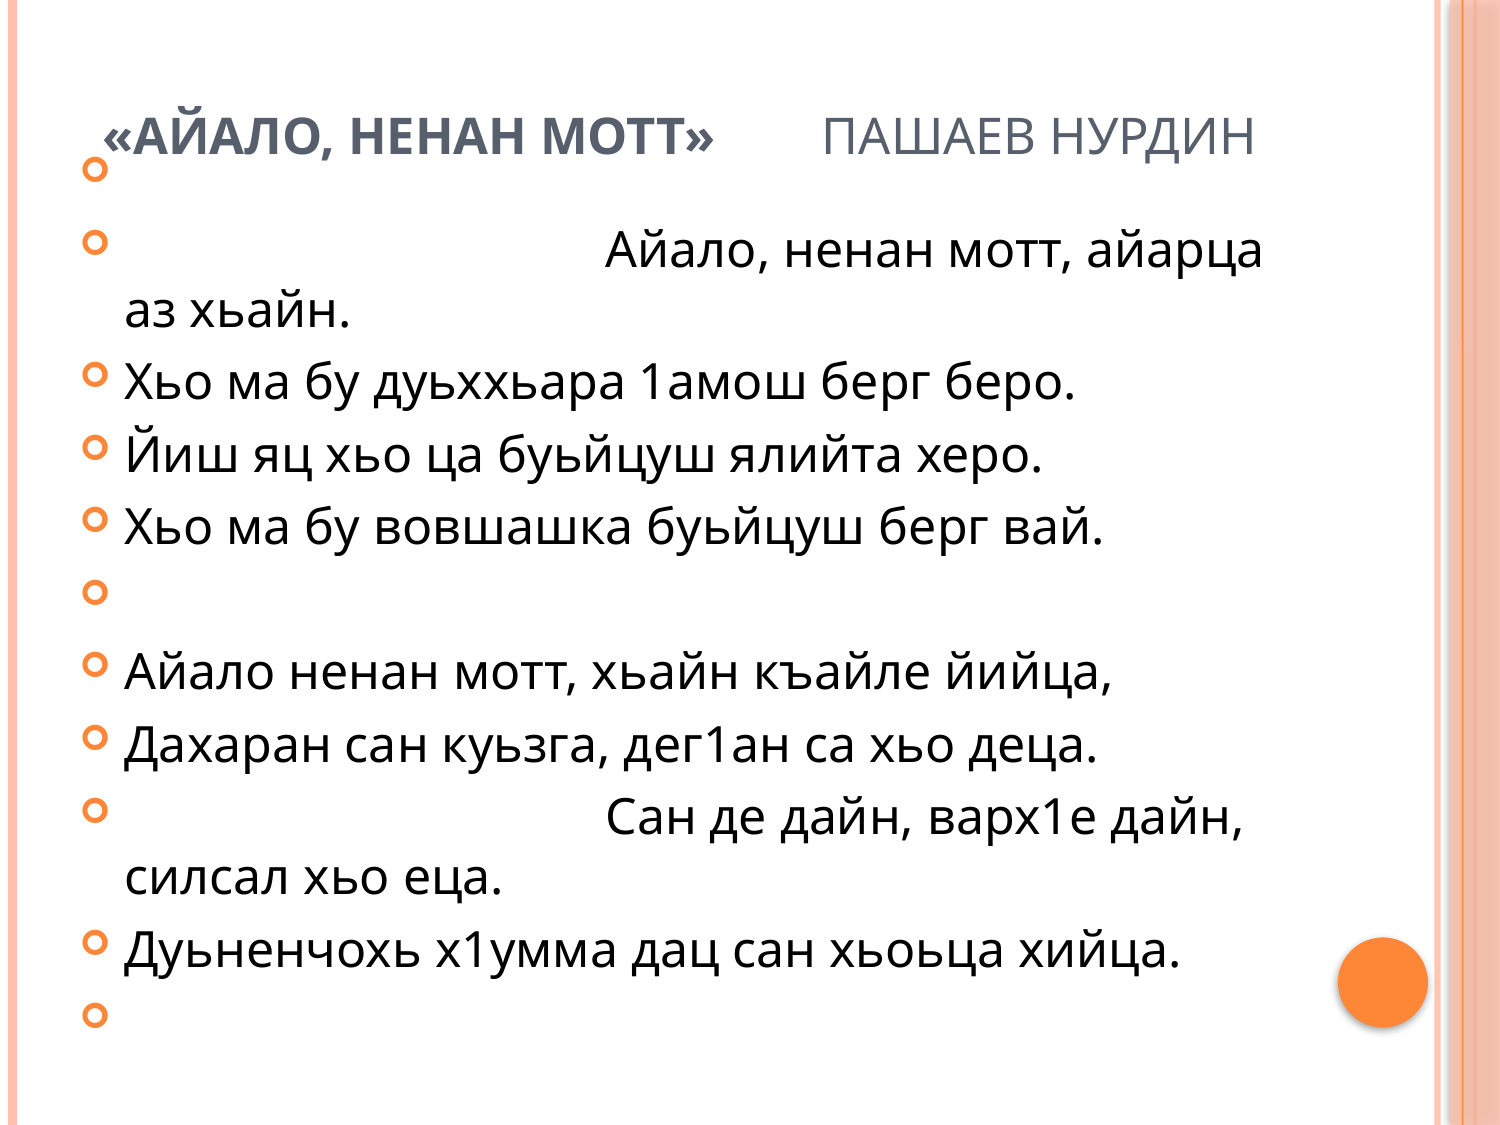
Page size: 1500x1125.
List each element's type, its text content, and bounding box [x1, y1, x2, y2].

title «Айало, ненан мотт» Пашаев Нурдин [75, 45, 1300, 233]
list Айало, ненан мотт, айарца аз хьайн. Хьо ма бу дуьххьара 1амош берг беро. Йиш яц хьо ца буьйцуш ялийта херо. Хьо ма бу вовшашка буьйцуш берг вай. Айало ненан мотт, хьайн къайле йийца, Дахаран сан куьзга, дег1ан са хьо деца. Сан де дайн, варх1е дайн, силсал хьо еца. Дуьненчохь х1умма дац сан хьоьца хийца. [64, 137, 1290, 937]
